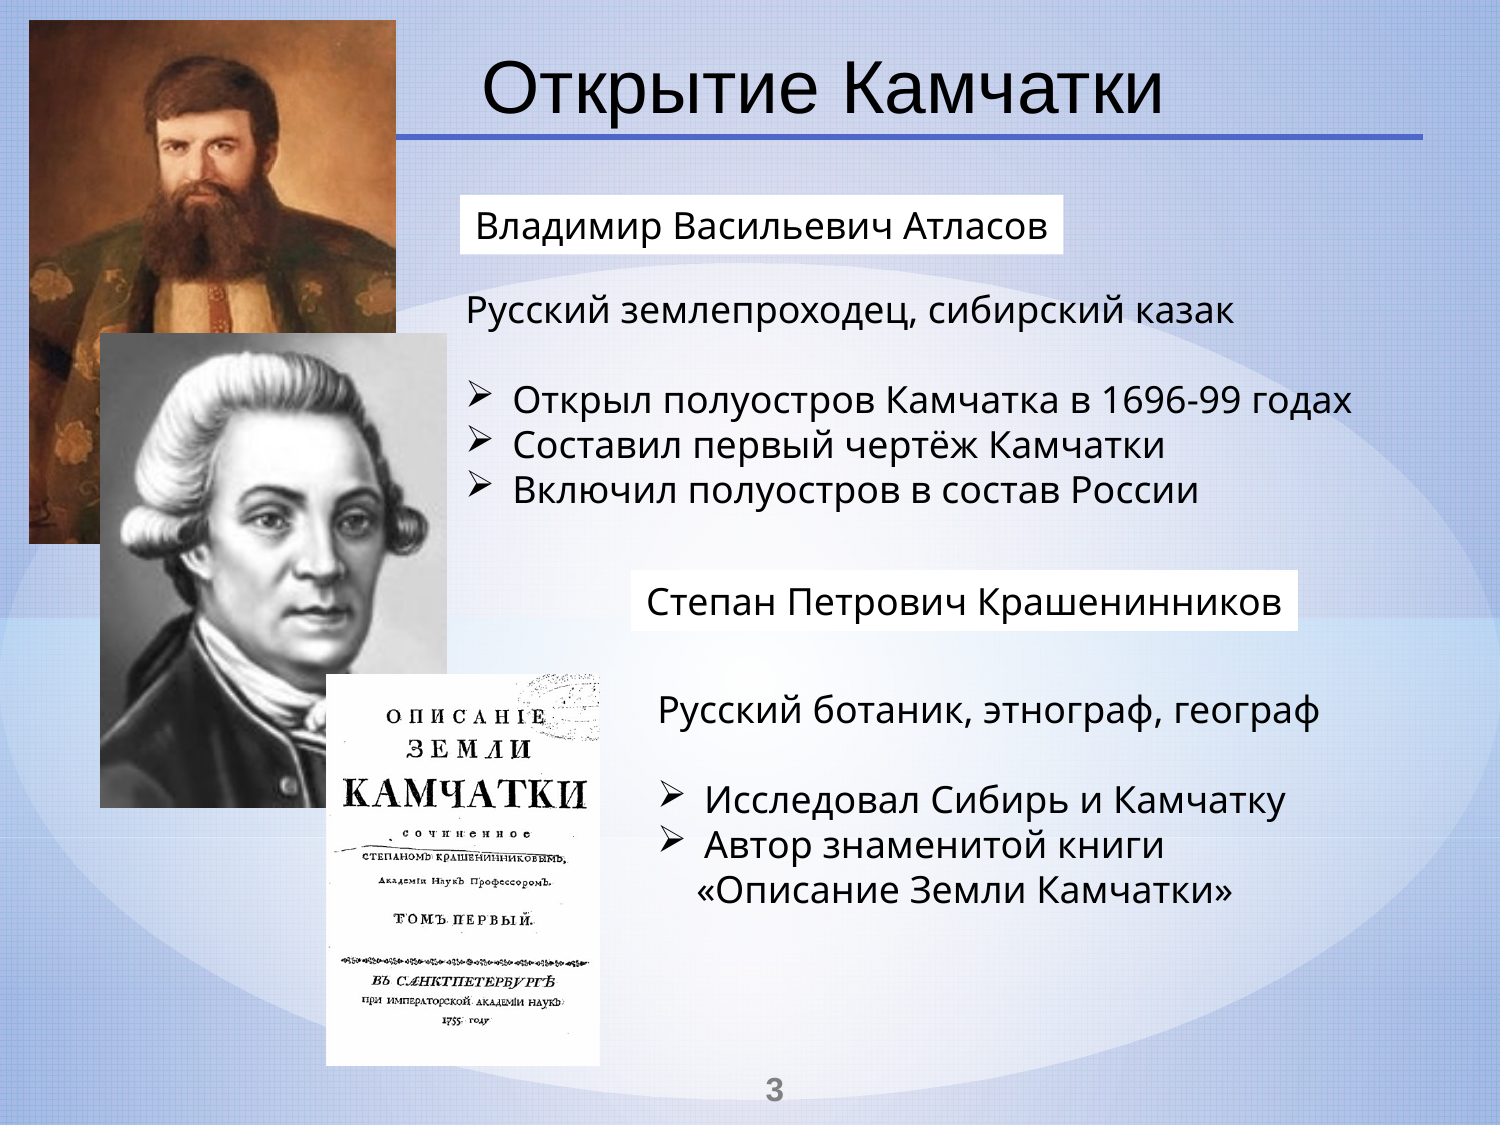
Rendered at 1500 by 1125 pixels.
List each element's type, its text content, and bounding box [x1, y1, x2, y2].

text_box Владимир Васильевич Атласов [460, 194, 1064, 255]
text_box Степан Петрович Крашенинников [631, 570, 1298, 631]
text_box Русский ботаник, этнограф, географ Исследовал Сибирь и Камчатку Автор знаменитой книги «Описание Земли Камчатки» [642, 678, 1400, 964]
slide_number 3 [624, 1058, 925, 1119]
picture [29, 20, 600, 1067]
text_box Русский землепроходец, сибирский казак Открыл полуостров Камчатка в 1696-99 годах Составил первый чертёж Камчатки Включил полуостров в состав России [450, 278, 1368, 609]
text_box Открытие Камчатки [400, 30, 1459, 136]
